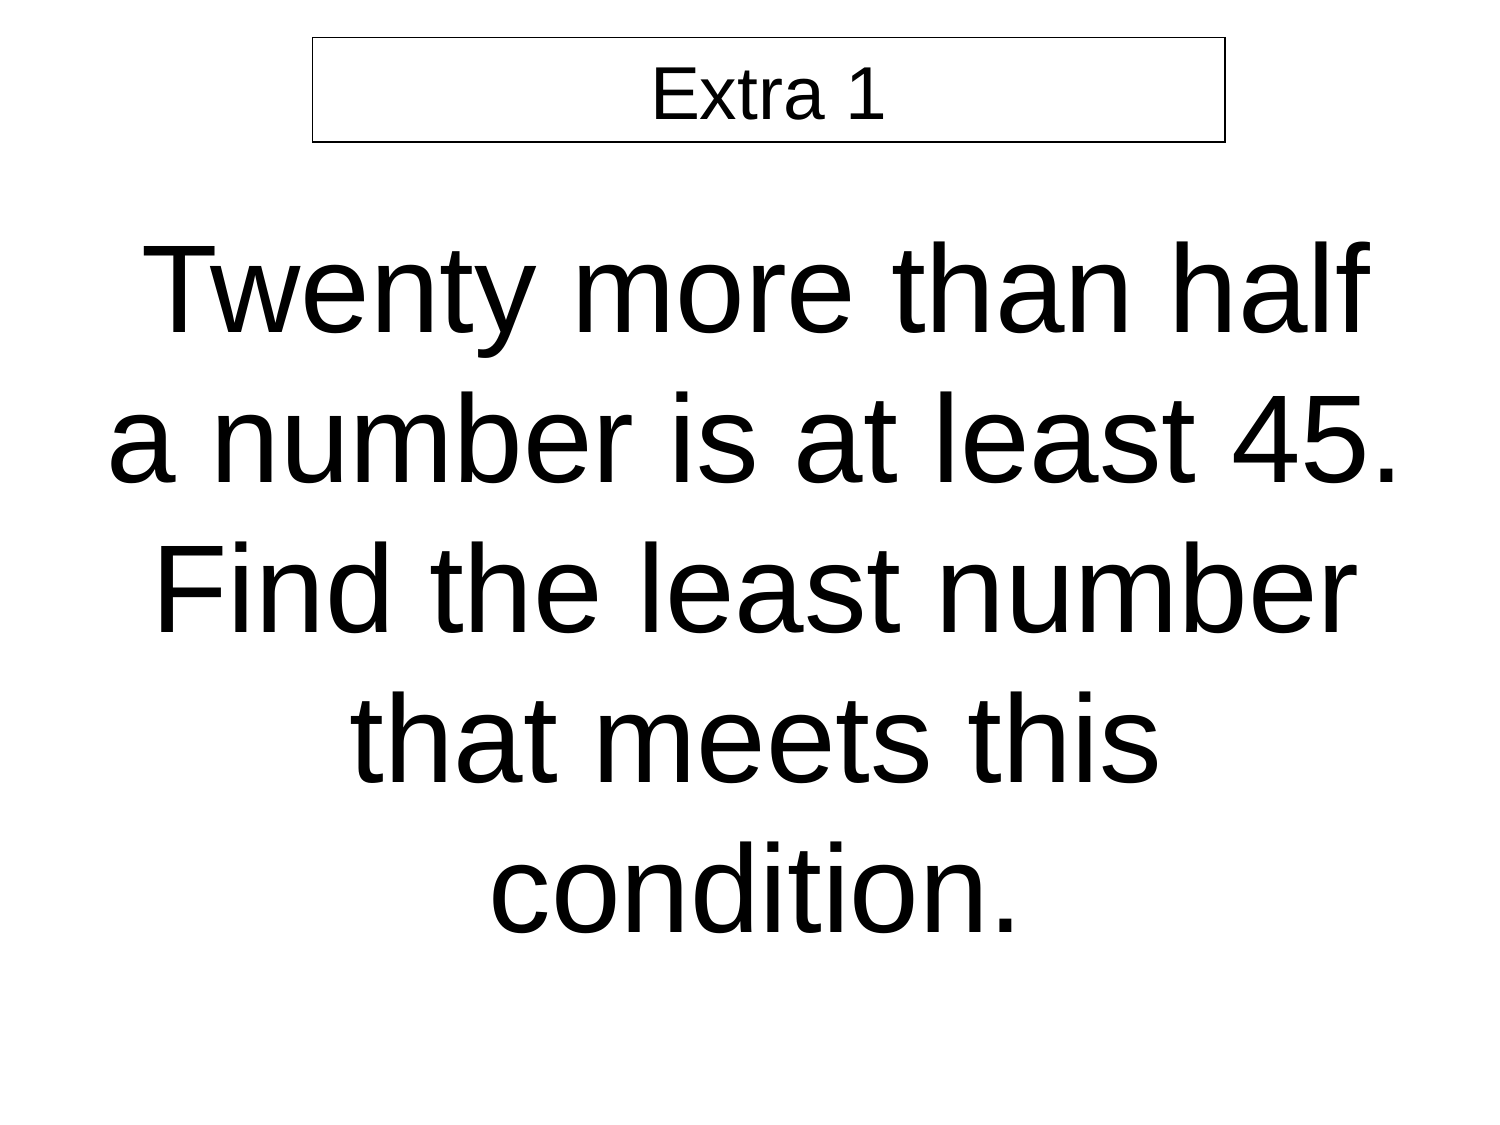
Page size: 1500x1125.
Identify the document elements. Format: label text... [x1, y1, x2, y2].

text_box Extra 1 [312, 37, 1225, 143]
text_box Twenty more than half a number is at least 45. Find the least number that meets this condition. [87, 199, 1425, 965]
